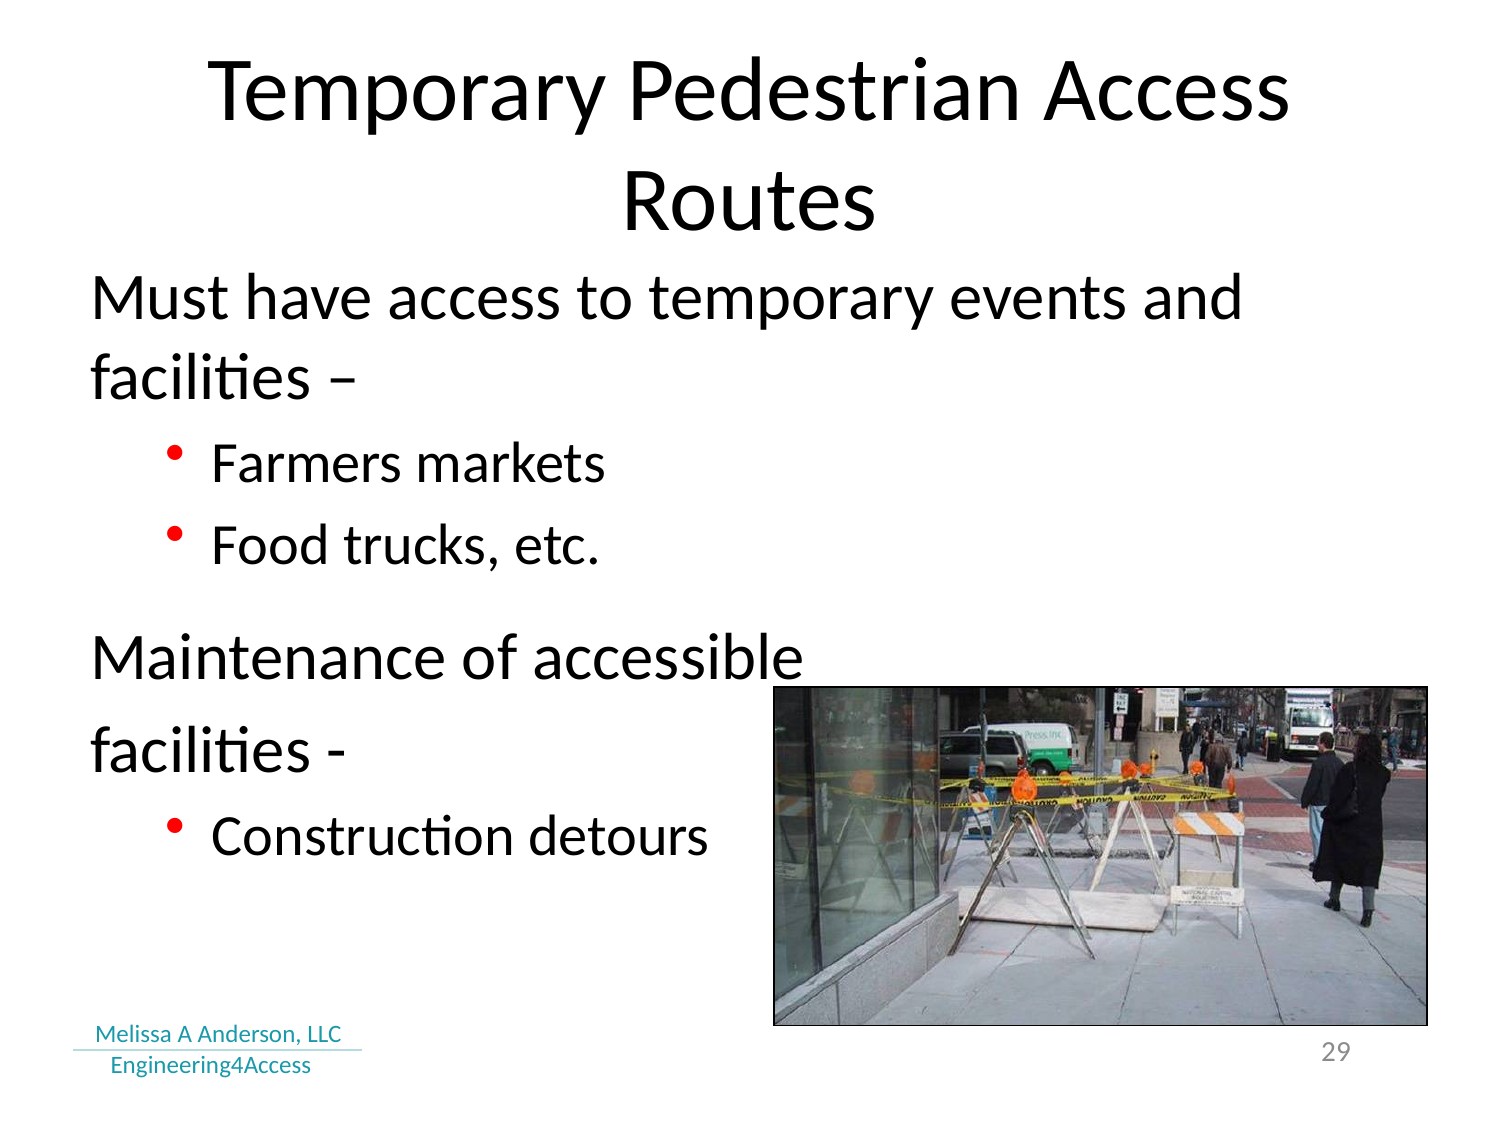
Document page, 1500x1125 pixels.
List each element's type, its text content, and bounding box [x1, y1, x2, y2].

title Temporary Pedestrian Access Routes [74, 44, 1426, 233]
picture [774, 687, 1427, 1026]
list Must have access to temporary events and facilities – Farmers markets Food trucks, etc. Maintenance of accessible facilities - Construction detours [74, 244, 1426, 988]
slide_number 29 [1137, 1025, 1450, 1100]
